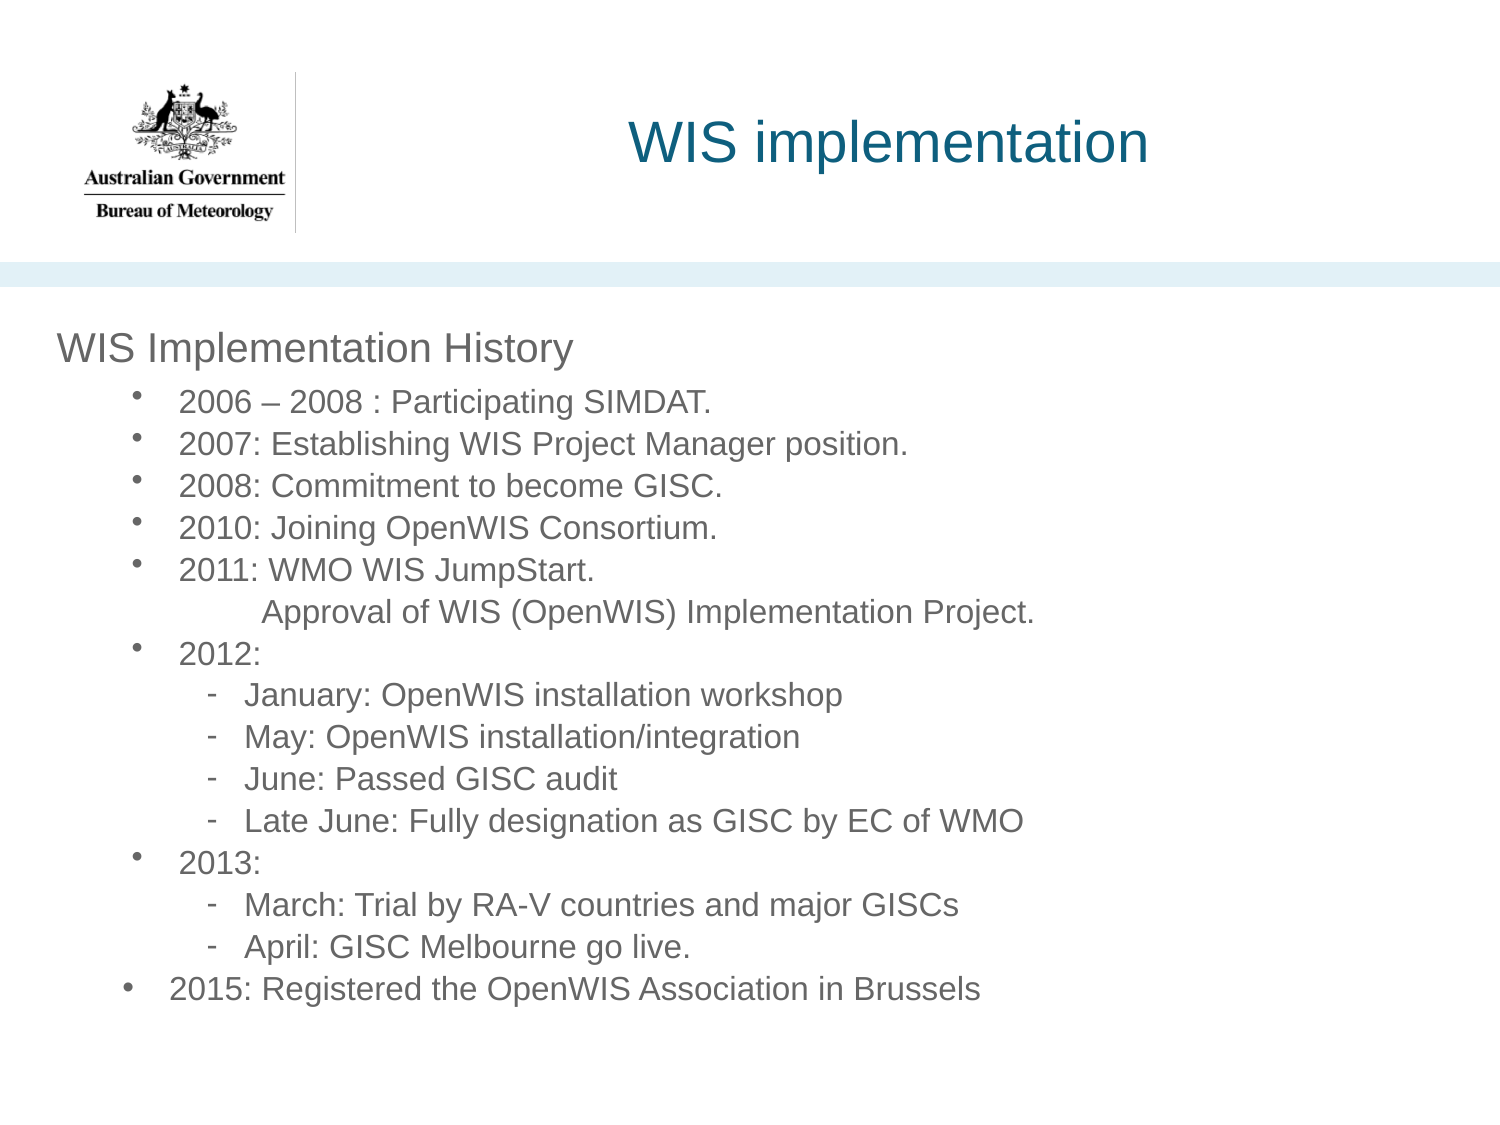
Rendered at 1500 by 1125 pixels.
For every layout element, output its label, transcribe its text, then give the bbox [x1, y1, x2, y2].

title WIS implementation [353, 45, 1425, 233]
list WIS Implementation History 2006 – 2008 : Participating SIMDAT. 2007: Establishing WIS Project Manager position. 2008: Commitment to become GISC. 2010: Joining OpenWIS Consortium. 2011: WMO WIS JumpStart. Approval of WIS (OpenWIS) Implementation Project. 2012: January: OpenWIS installation workshop May: OpenWIS installation/integration June: Passed GISC audit Late June: Fully designation as GISC by EC of WMO 2013: March: Trial by RA-V countries and major GISCs April: GISC Melbourne go live. 2015: Registered the OpenWIS Association in Brussels [41, 322, 1459, 1091]
picture [75, 72, 296, 233]
picture [0, 262, 1500, 287]
